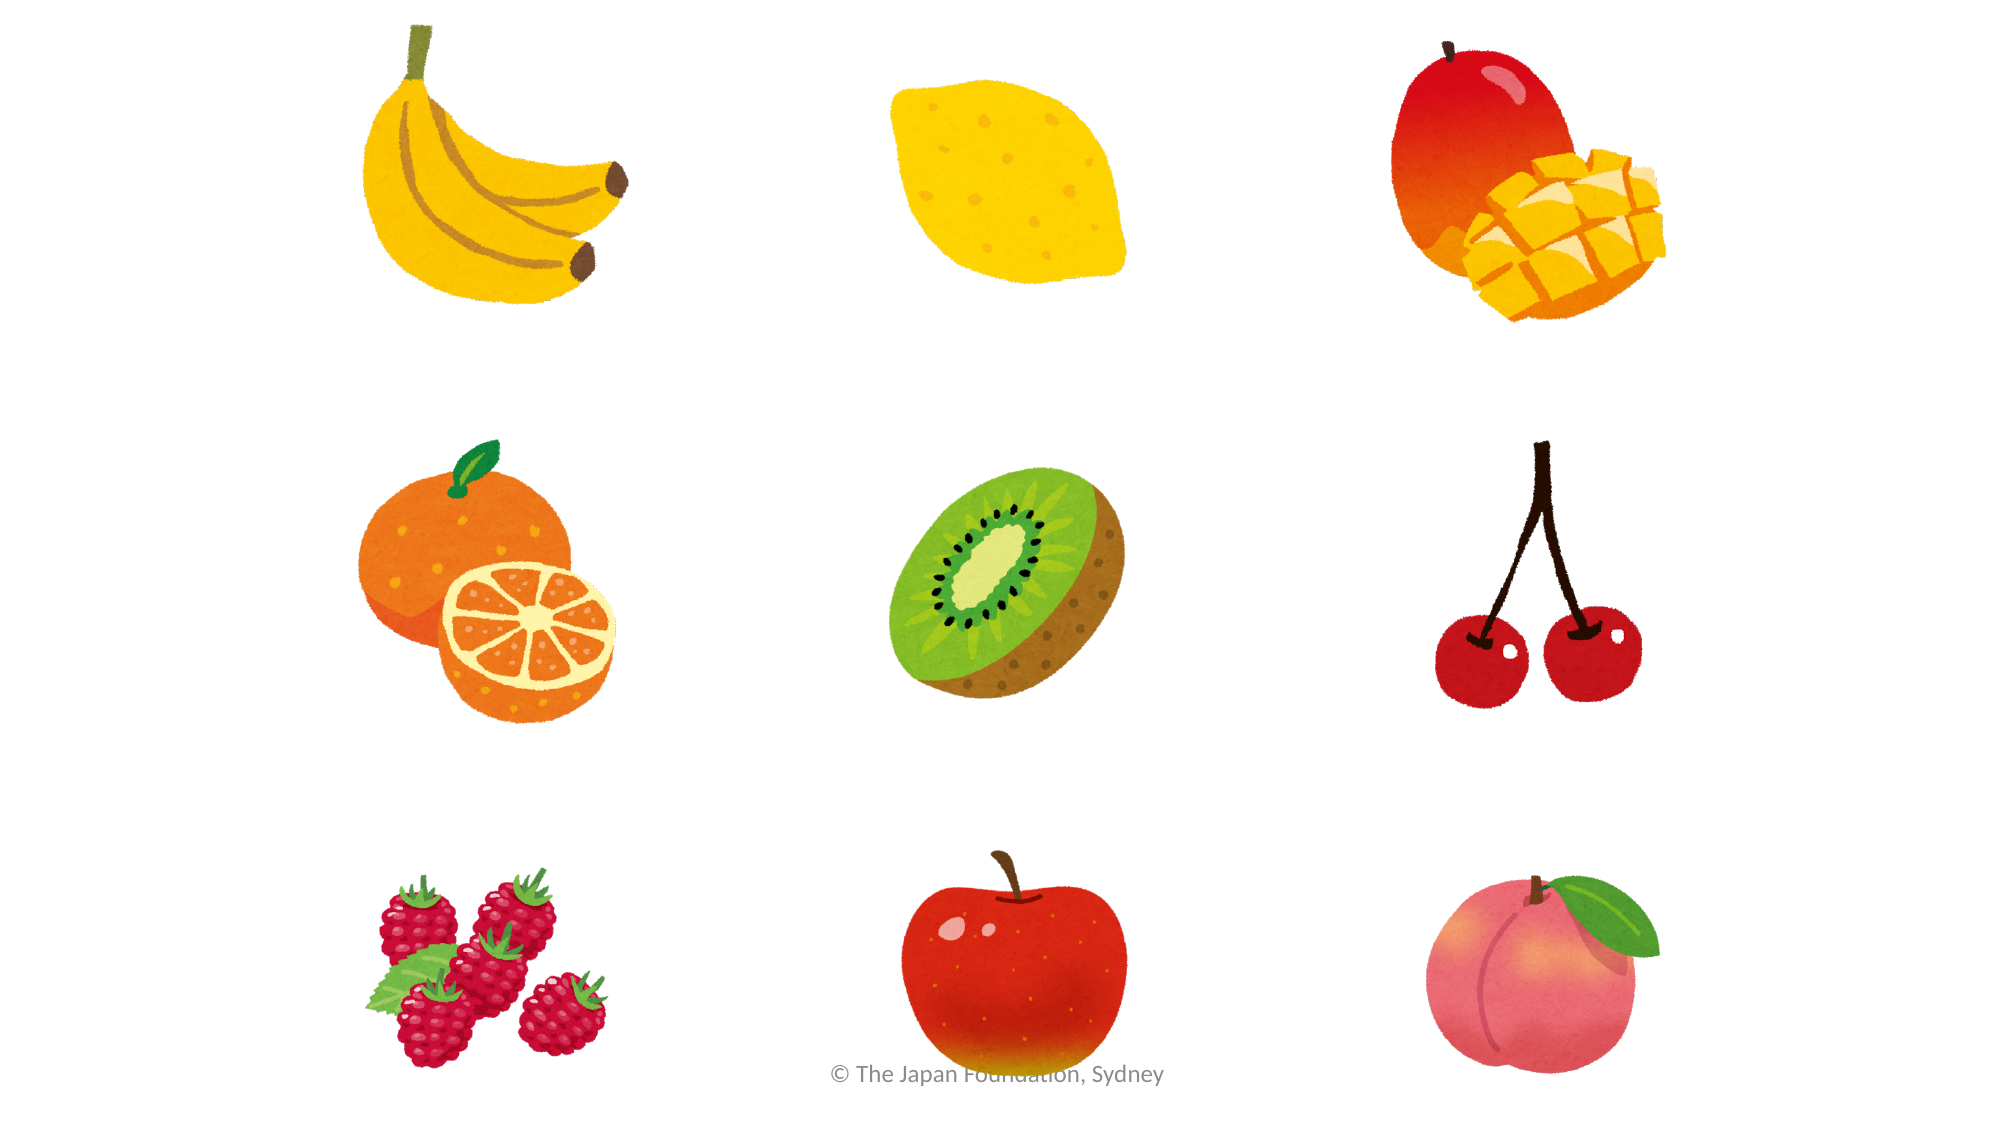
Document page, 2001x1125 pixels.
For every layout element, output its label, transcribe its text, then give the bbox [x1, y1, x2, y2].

picture [877, 67, 1138, 297]
footer © The Japan Foundation, Sydney [662, 1042, 1338, 1103]
picture [354, 847, 614, 1096]
picture [1383, 34, 1671, 331]
picture [1413, 853, 1666, 1090]
picture [876, 454, 1138, 716]
picture [1420, 431, 1659, 716]
picture [893, 842, 1137, 1086]
picture [350, 19, 637, 315]
picture [350, 431, 624, 729]
